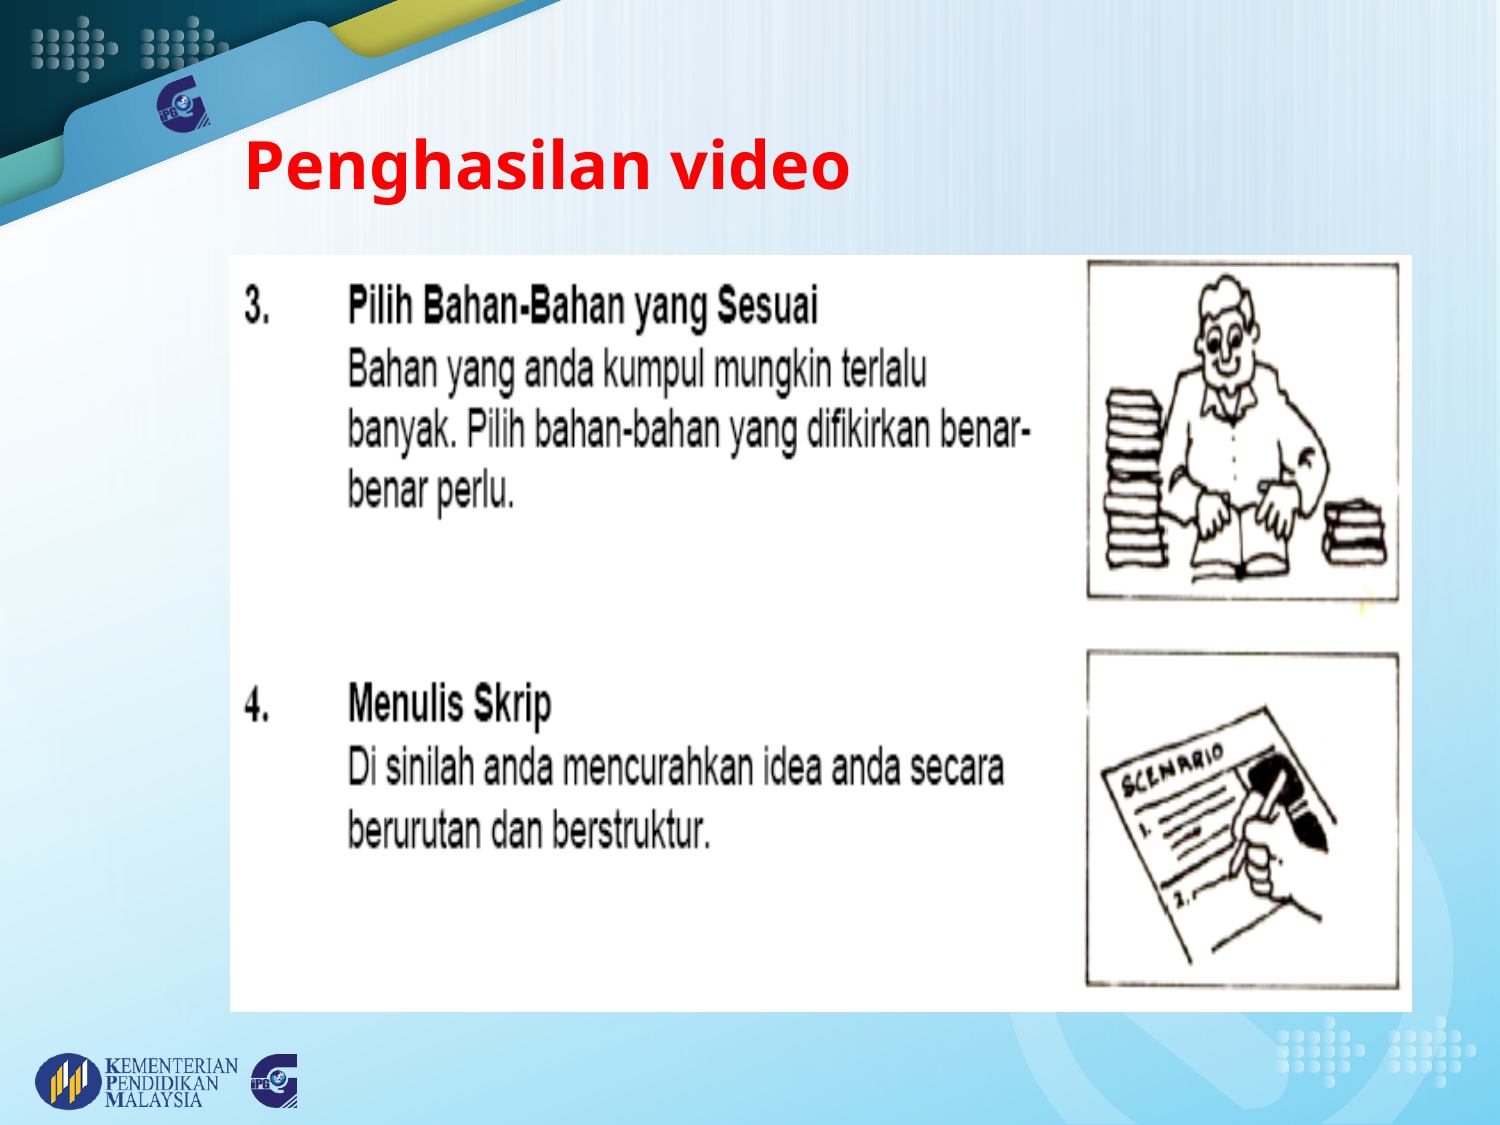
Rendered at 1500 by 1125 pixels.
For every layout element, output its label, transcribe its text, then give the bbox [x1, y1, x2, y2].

text_box Penghasilan video [228, 115, 1454, 187]
picture [150, 75, 210, 139]
picture [251, 1054, 297, 1108]
picture [230, 255, 1412, 1012]
picture [35, 1053, 238, 1113]
